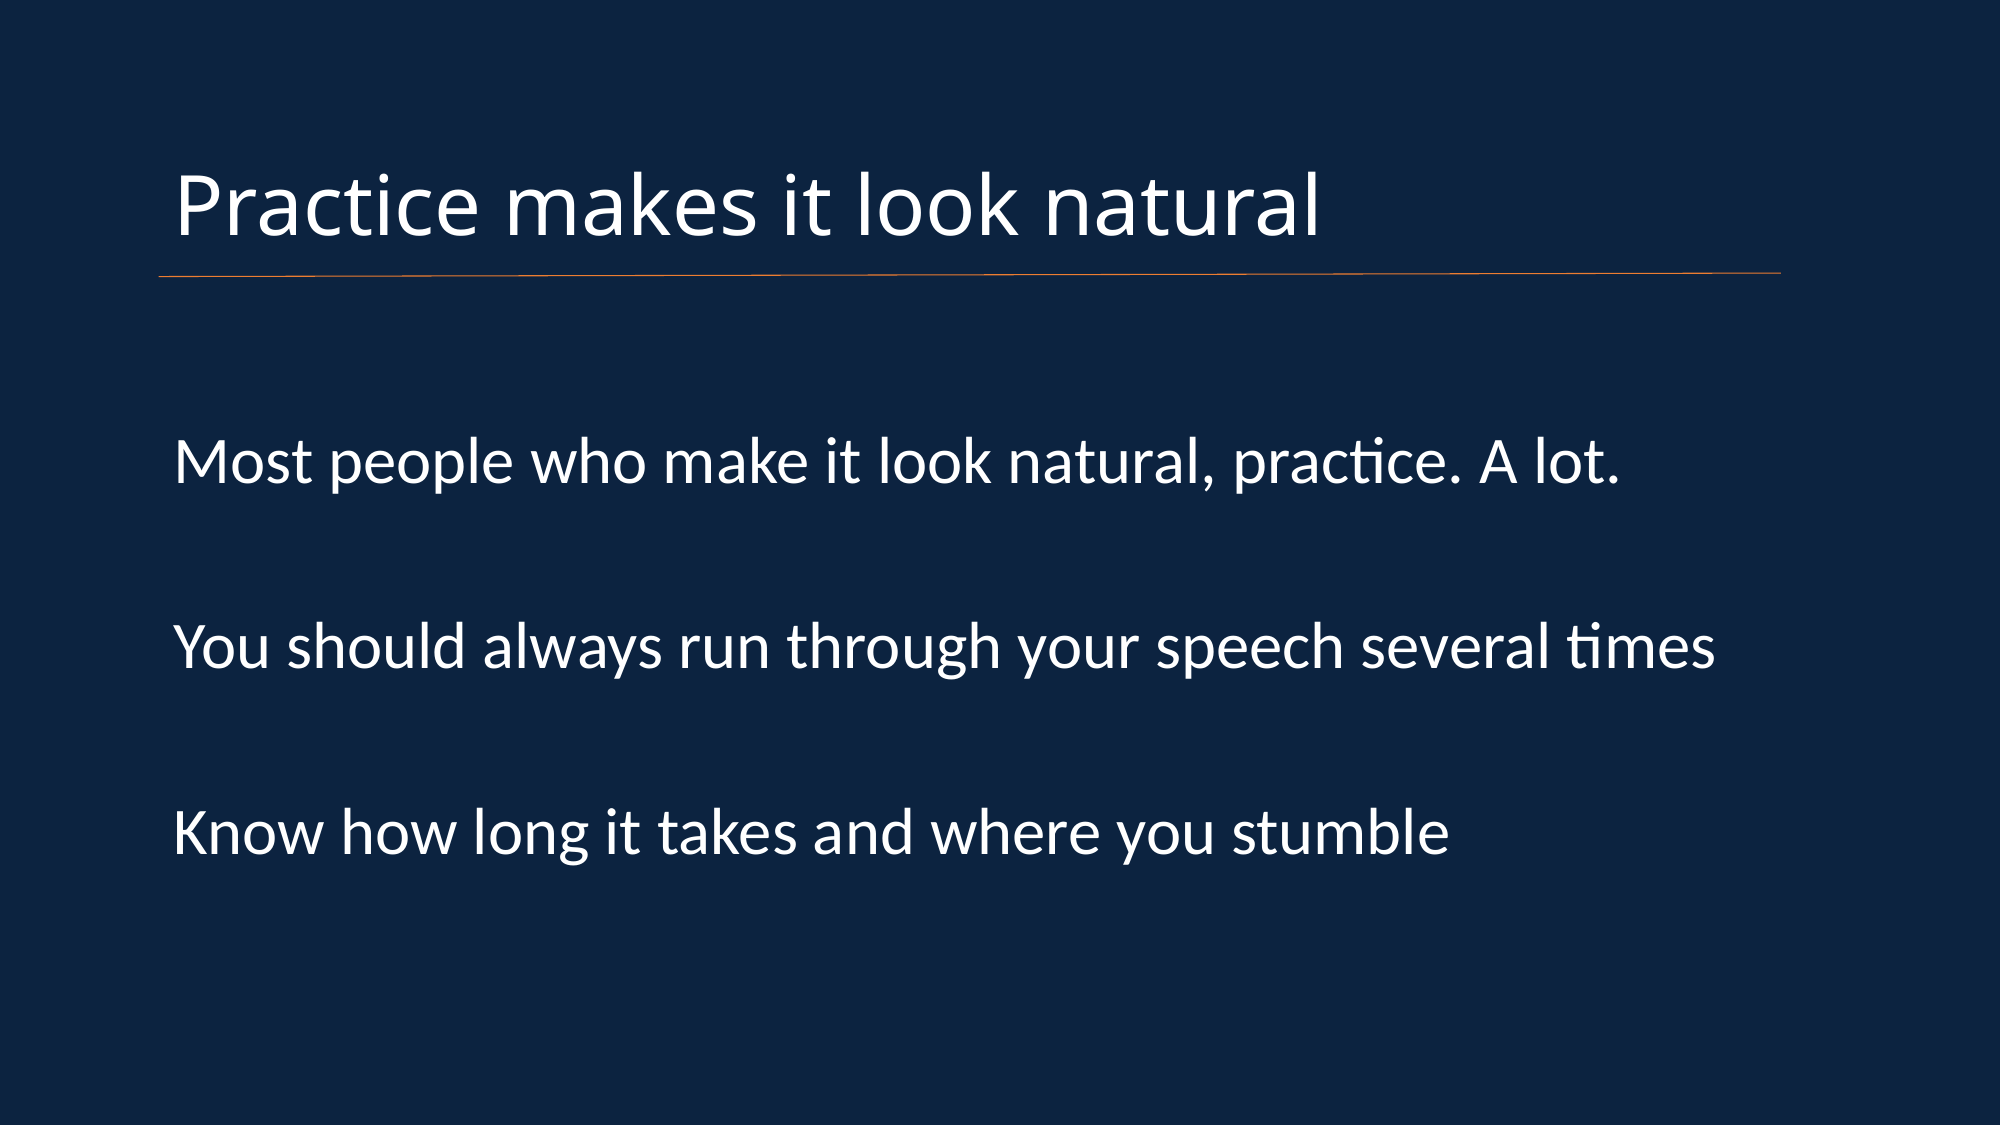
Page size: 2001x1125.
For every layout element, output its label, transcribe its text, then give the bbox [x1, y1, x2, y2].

list Most people who make it look natural, practice. A lot. You should always run through your speech several times Know how long it takes and where you stumble [158, 418, 1791, 694]
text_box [158, 273, 1781, 277]
text_box Practice makes it look natural [158, 127, 1590, 273]
